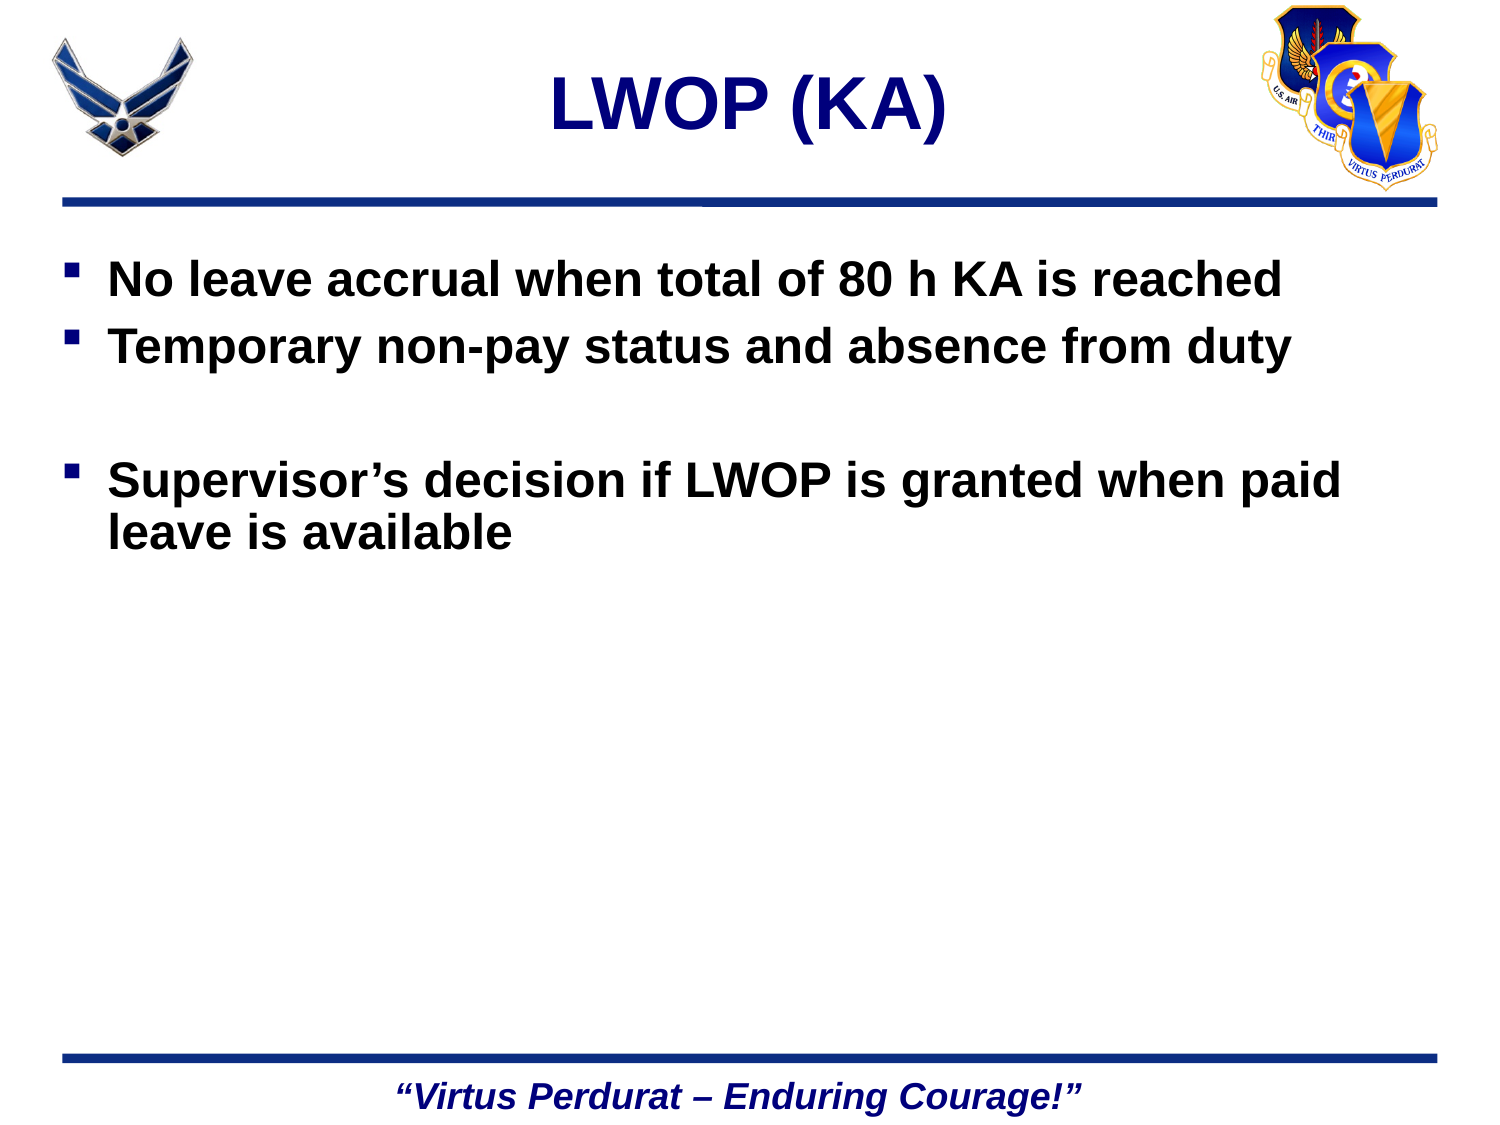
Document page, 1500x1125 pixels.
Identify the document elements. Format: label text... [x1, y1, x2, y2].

picture [1259, 5, 1442, 192]
title LWOP (KA) [209, 12, 1289, 201]
picture [43, 36, 199, 161]
list No leave accrual when total of 80 h KA is reached Temporary non-pay status and absence from duty Supervisor’s decision if LWOP is granted when paid leave is available [45, 246, 1423, 1025]
